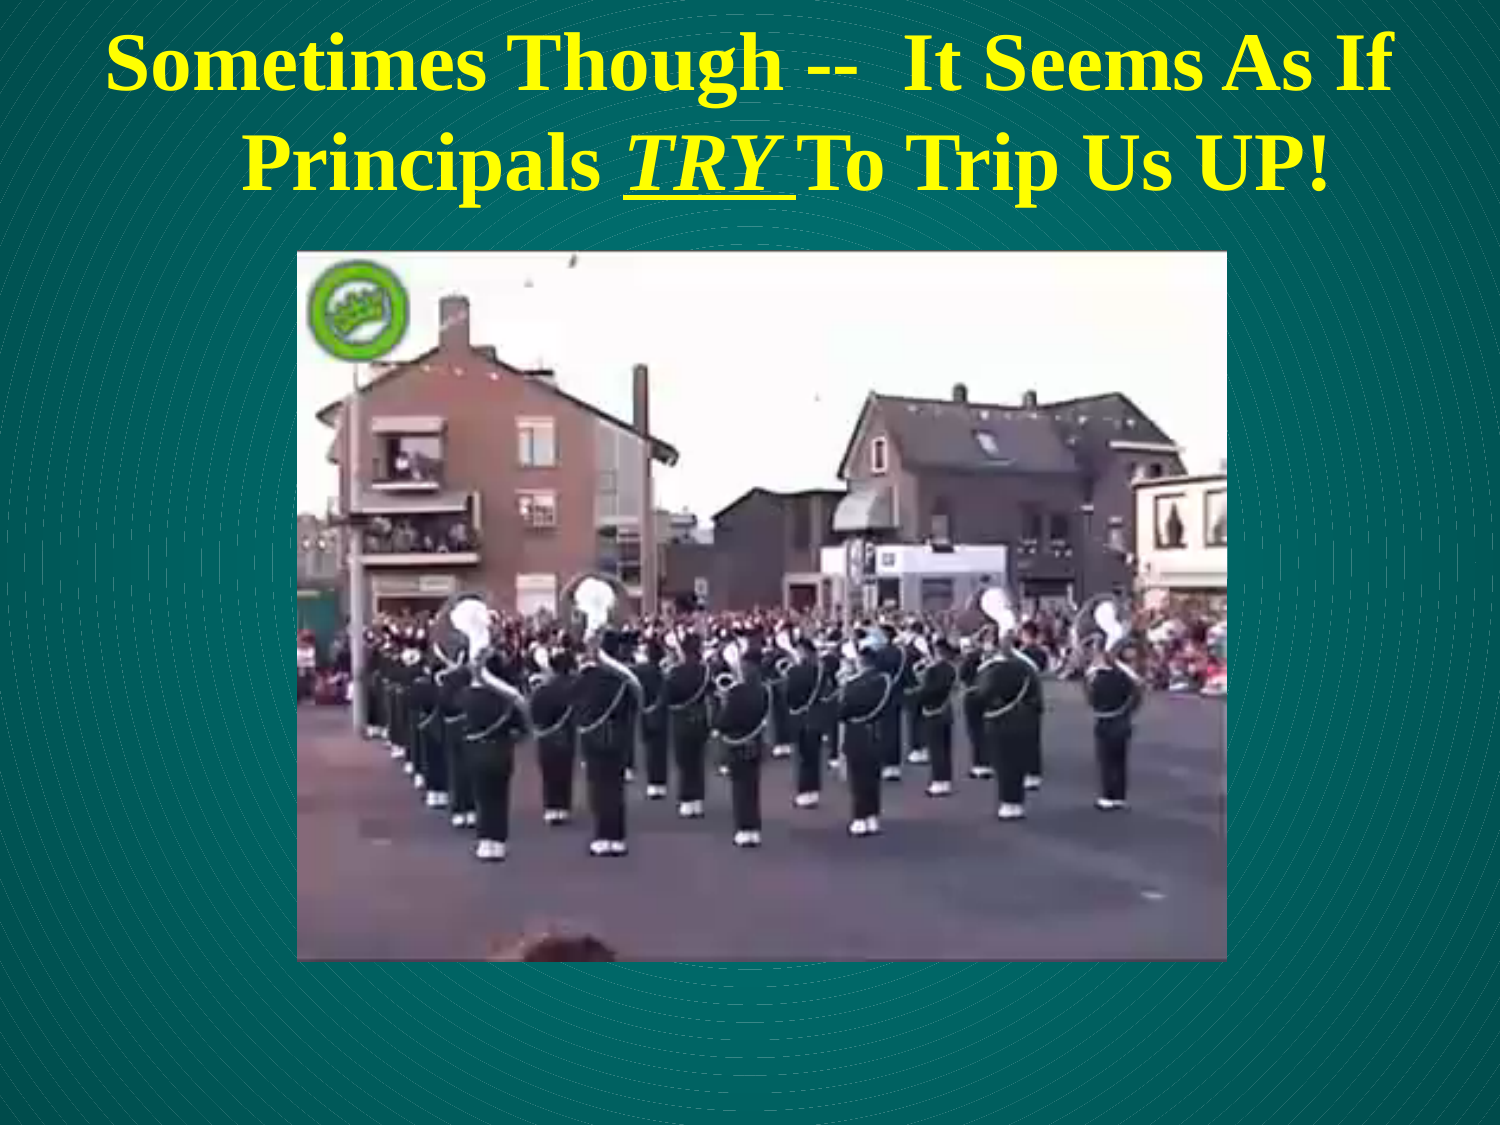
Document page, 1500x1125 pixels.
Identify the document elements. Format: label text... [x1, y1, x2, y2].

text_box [296, 249, 1228, 963]
slide_number [112, 1024, 426, 1101]
text_box Sometimes Though -- It Seems As If Principals TRY To Trip Us UP! [0, 0, 1500, 215]
